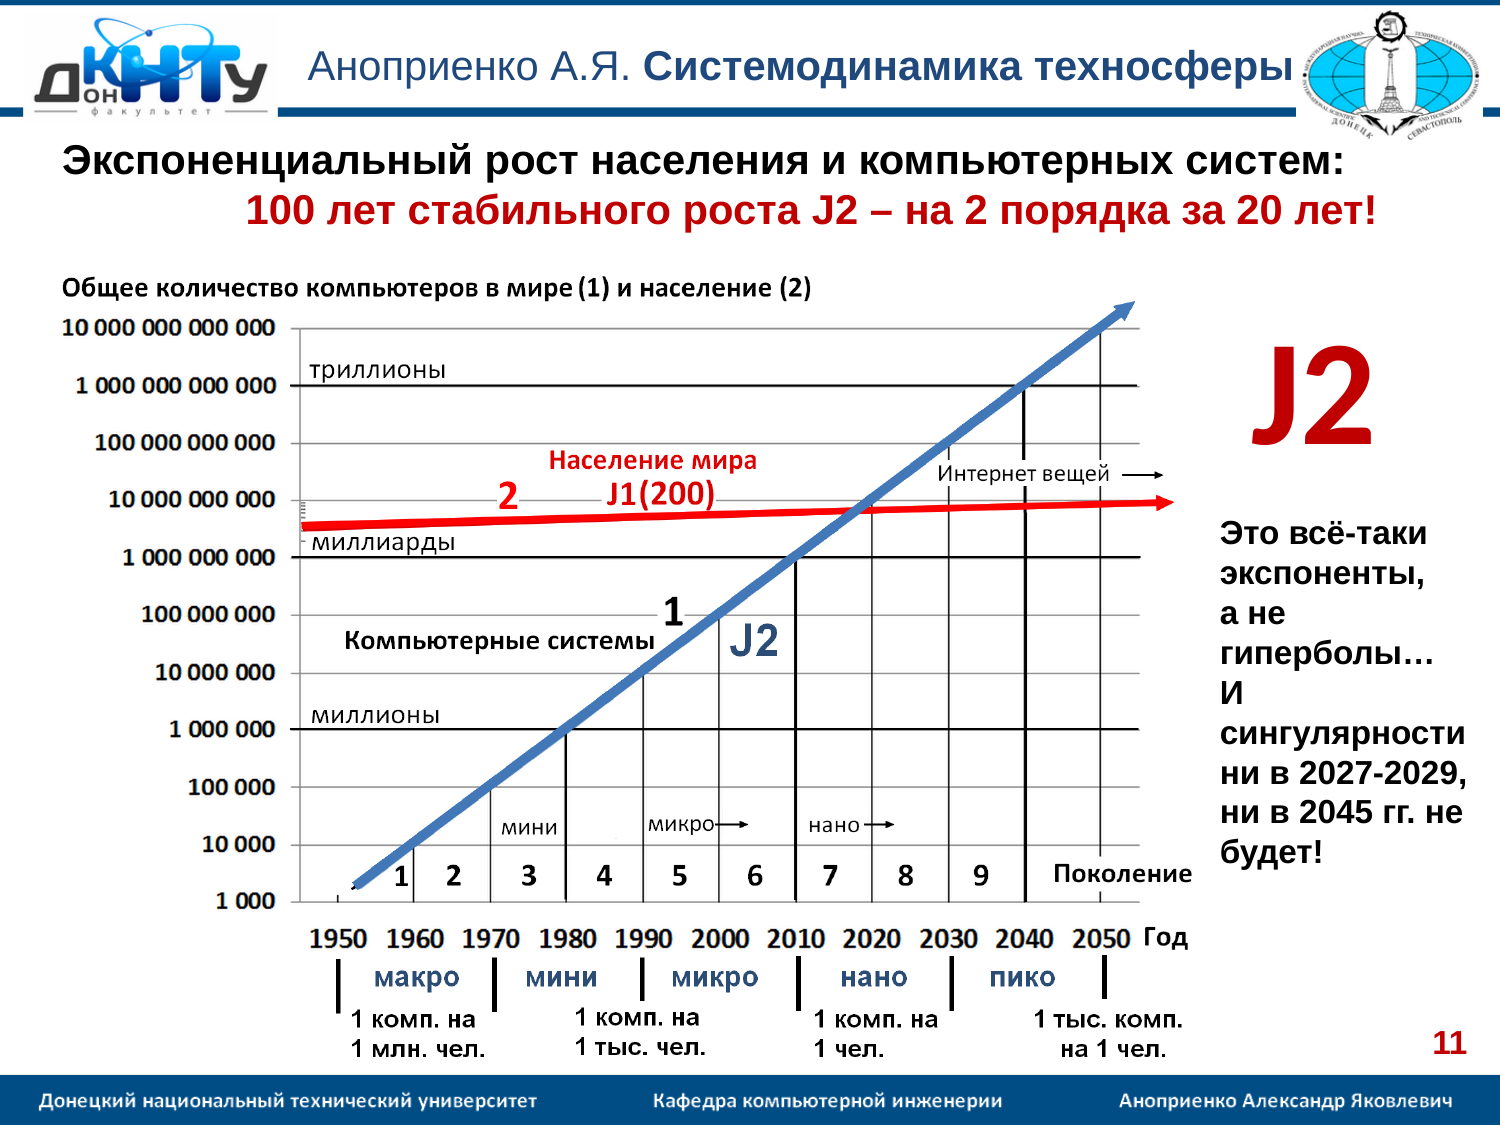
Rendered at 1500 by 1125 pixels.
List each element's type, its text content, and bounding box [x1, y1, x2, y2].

slide_number 11 [1399, 1011, 1483, 1072]
text_box Аноприенко А.Я. Системодинамика техносферы [292, 31, 1291, 97]
text_box Это всё-таки экспоненты, а не гиперболы… И сингулярности ни в 2027-2029, ни в 2045 гг. не будет! [1211, 503, 1500, 878]
text_box J2 [1236, 287, 1392, 482]
text_box Экспоненциальный рост населения и компьютерных систем: 100 лет стабильного роста J2 – на 2 порядка за 20 лет! [47, 125, 1393, 241]
picture [0, 0, 1500, 1125]
